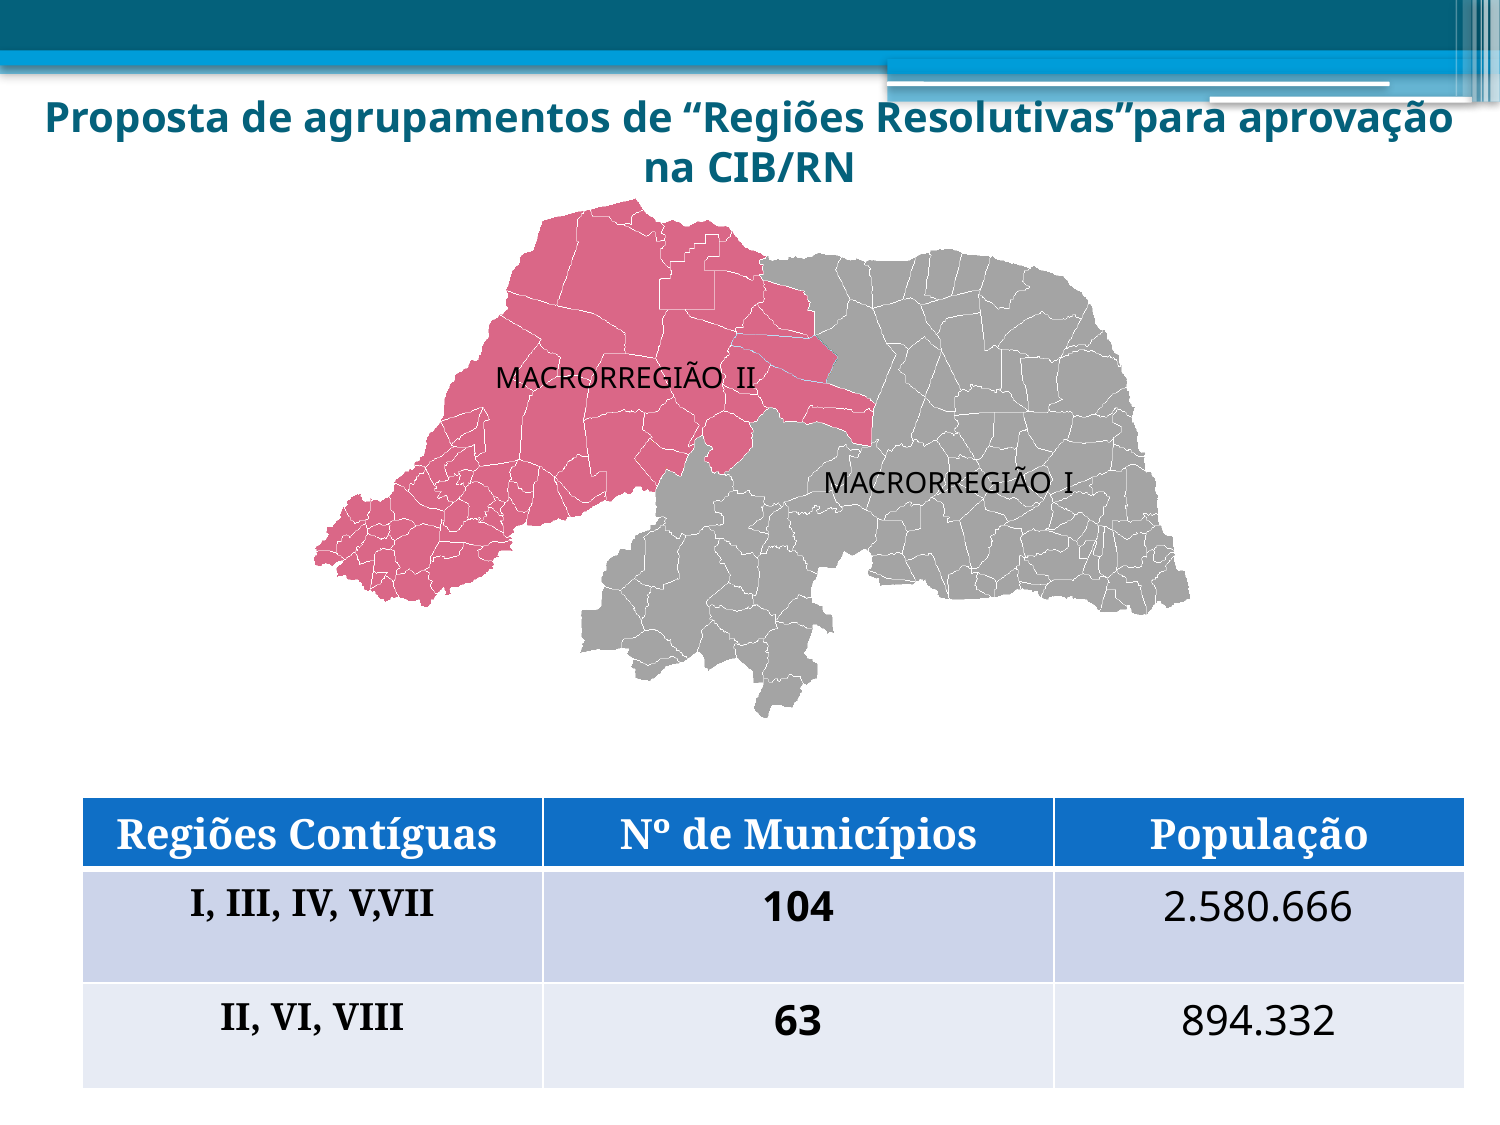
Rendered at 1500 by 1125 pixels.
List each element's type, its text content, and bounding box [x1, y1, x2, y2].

picture [292, 187, 1231, 792]
table_cell 894.332 [1055, 984, 1464, 1088]
table_header Nº de Municípios [544, 801, 1053, 866]
table_cell II, VI, VIII [83, 984, 542, 1088]
table_cell I, III, IV, V,VII [83, 872, 542, 982]
table_cell 2.580.666 [1055, 872, 1464, 982]
title Proposta de agrupamentos de “Regiões Resolutivas”para aprovação na CIB/RN [0, 82, 1500, 200]
table_header Regiões Contíguas [83, 798, 542, 866]
table_cell 104 [544, 872, 1053, 982]
table_cell 63 [544, 984, 1053, 1088]
table_header População [1055, 798, 1464, 866]
